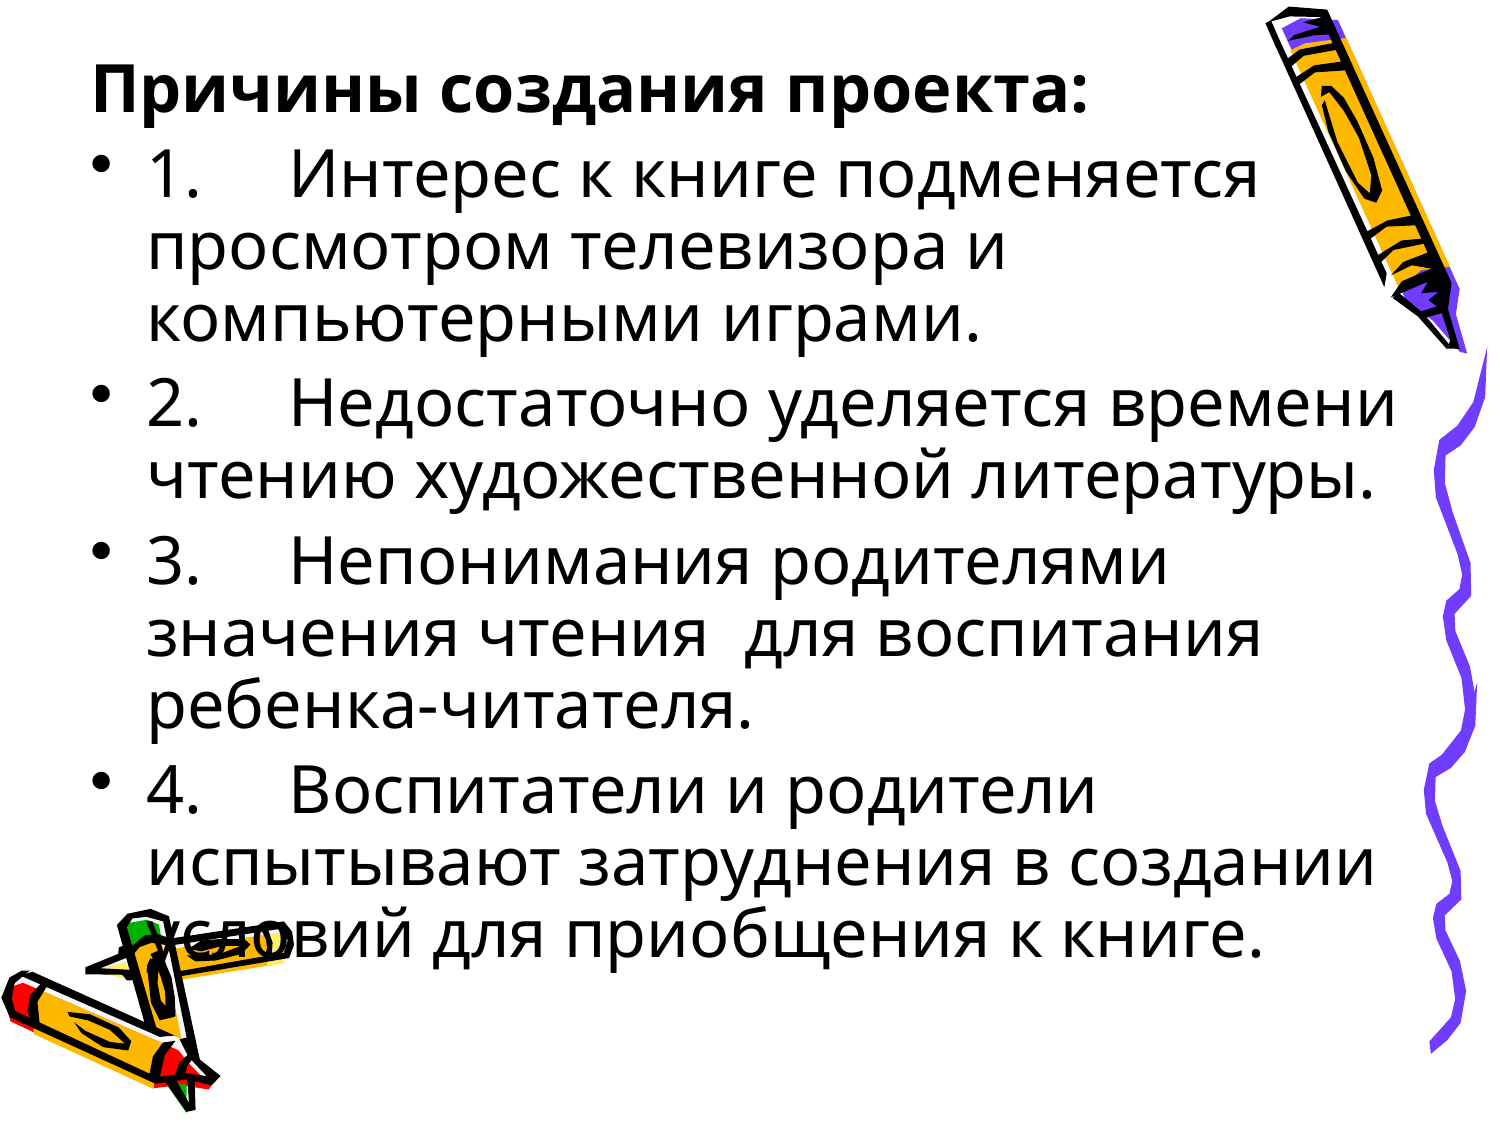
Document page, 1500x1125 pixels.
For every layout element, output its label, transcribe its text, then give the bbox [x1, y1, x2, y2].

list Причины создания проекта: 1. Интерес к книге подменяется просмотром телевизора и компьютерными играми. 2. Недостаточно уделяется времени чтению художественной литературы. 3. Непонимания родителями значения чтения для воспитания ребенка-читателя. 4. Воспитатели и родители испытывают затруднения в создании условий для приобщения к книге. [74, 46, 1426, 1006]
